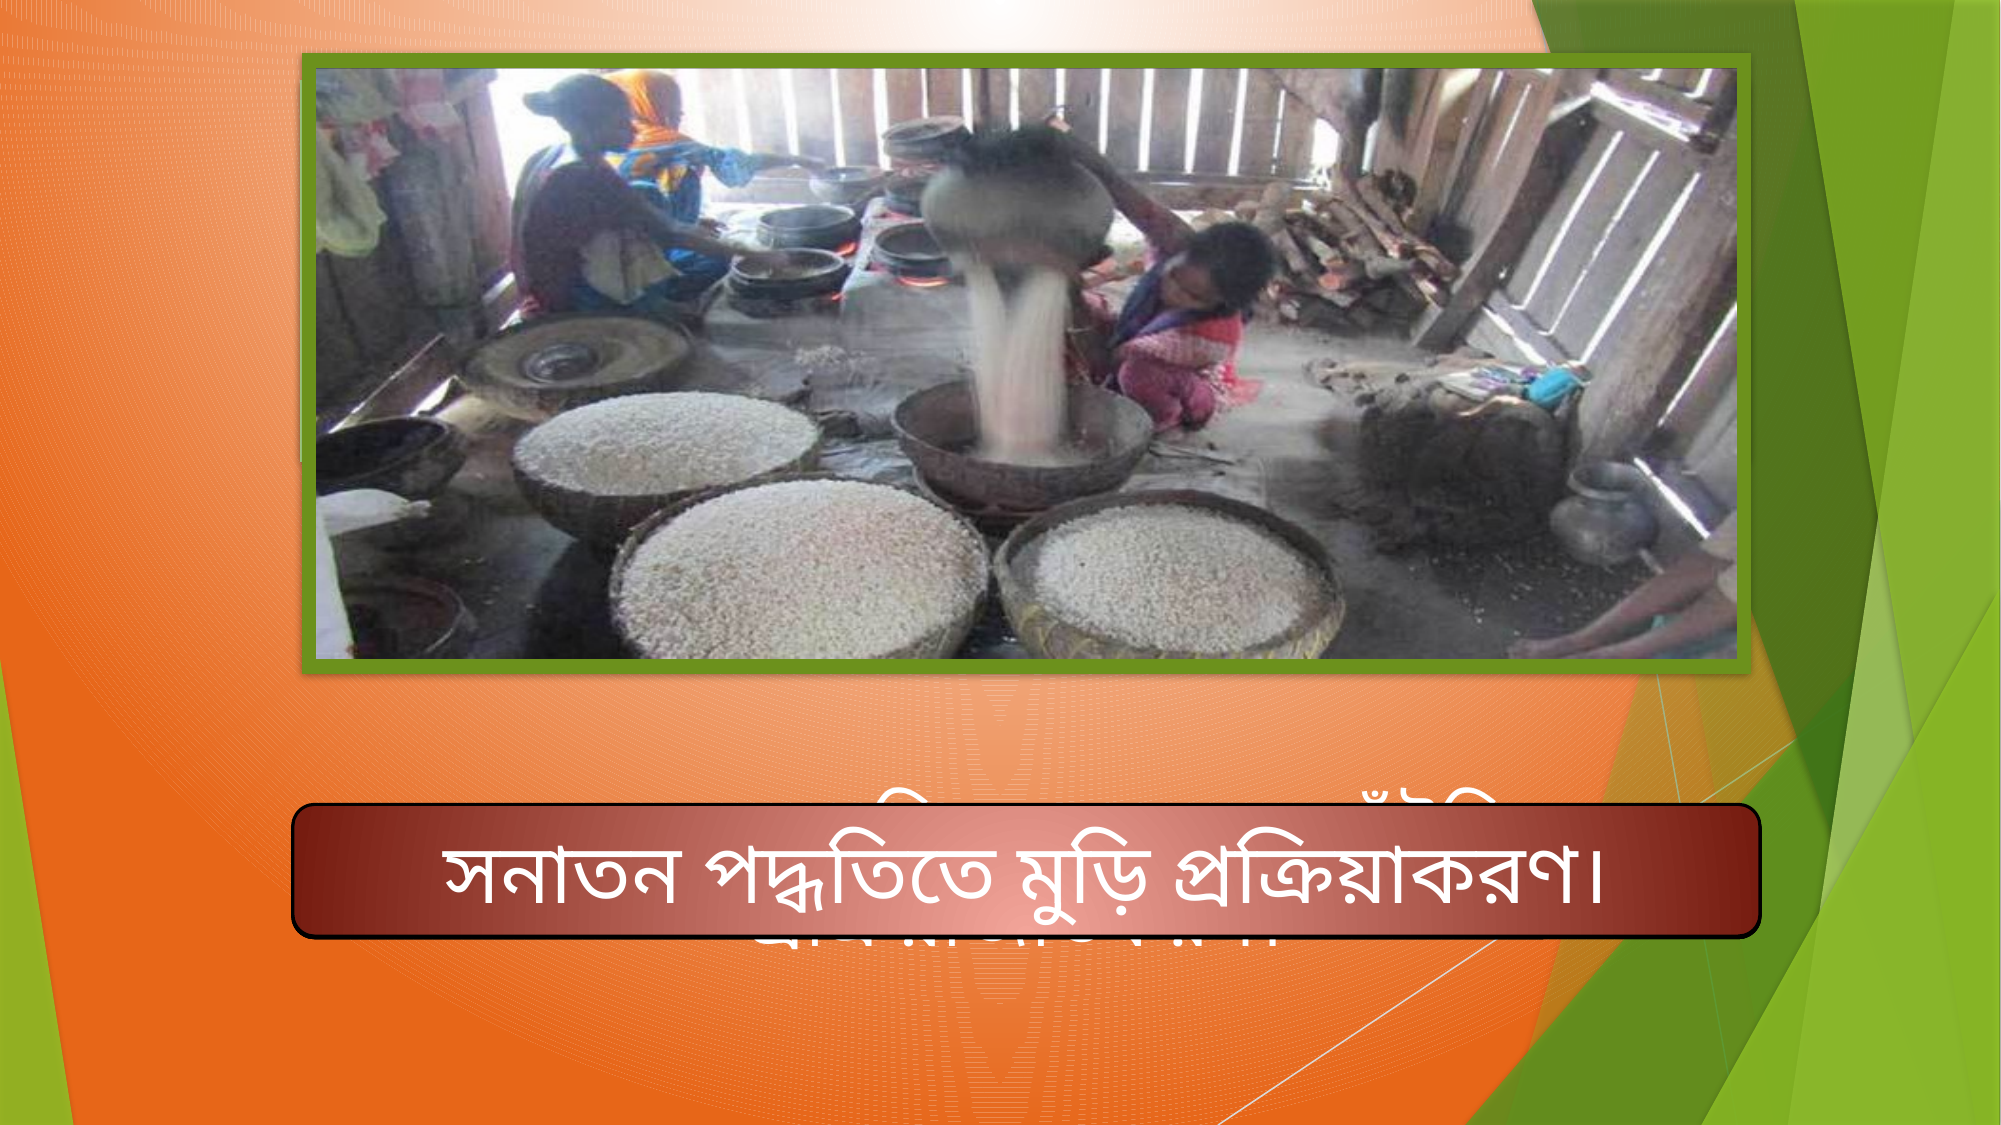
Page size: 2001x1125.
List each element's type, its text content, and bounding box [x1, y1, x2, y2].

text_box সনাতন পদ্ধতিতে মুড়ি প্রক্রিয়াকরণ। [291, 802, 1762, 938]
picture [314, 67, 1738, 660]
